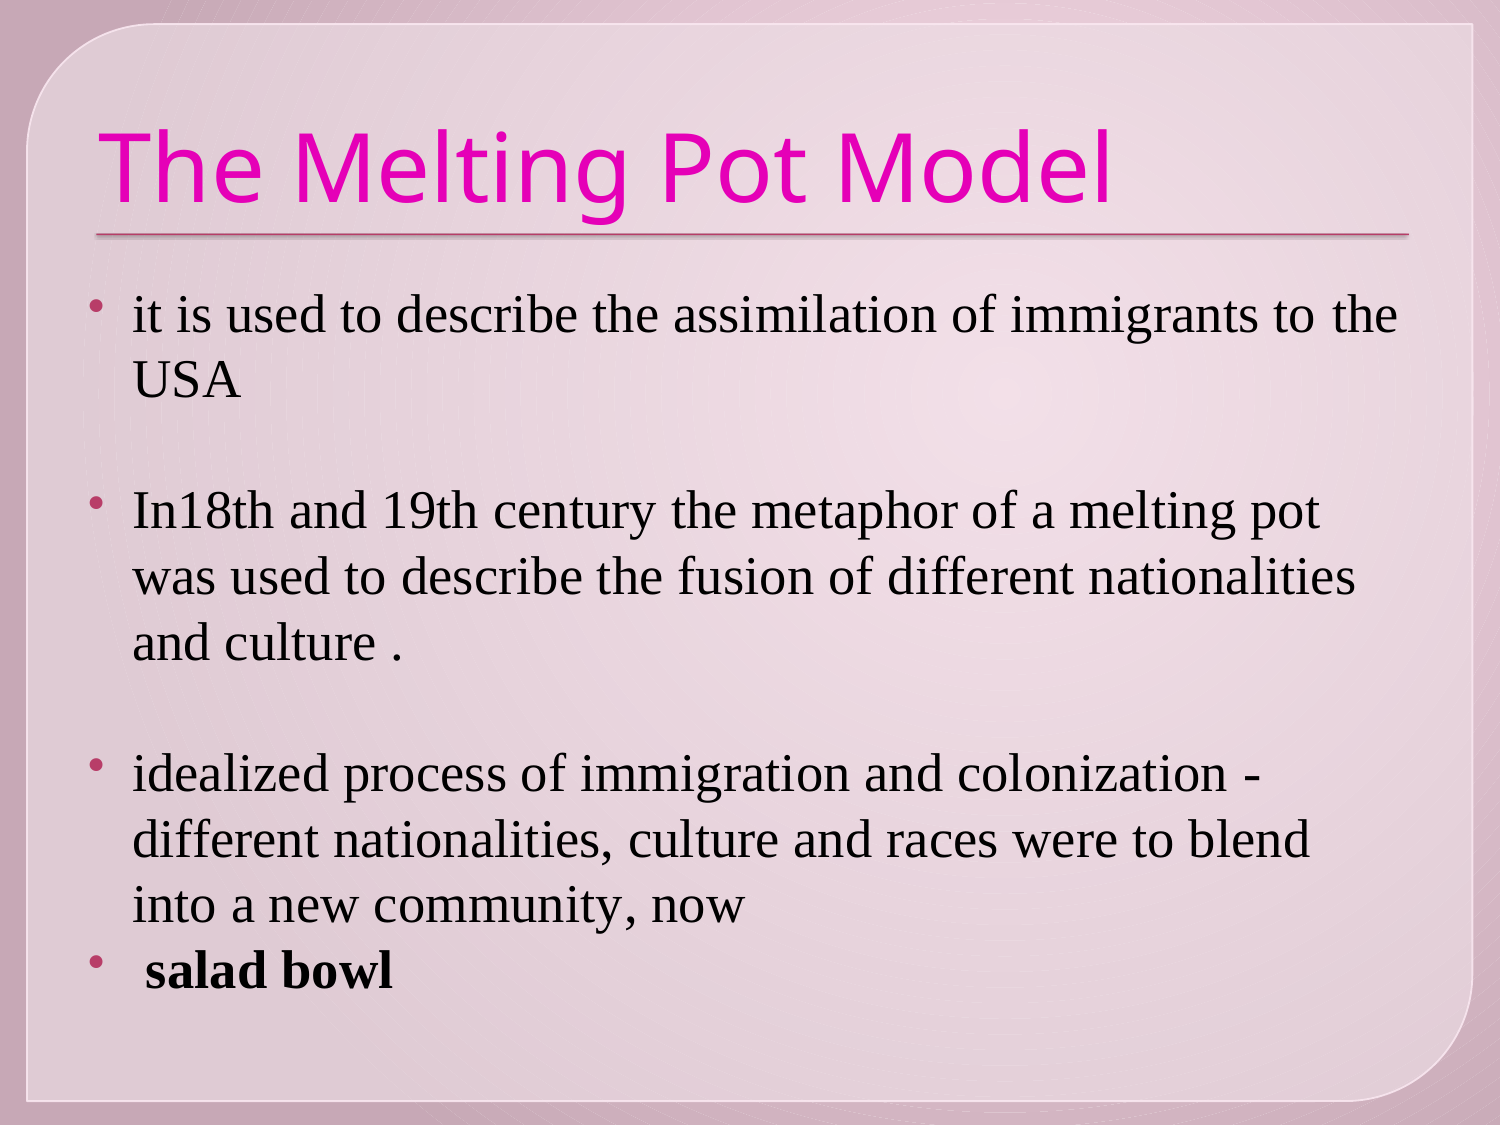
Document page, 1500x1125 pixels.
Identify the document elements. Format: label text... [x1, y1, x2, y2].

title The Melting Pot Model [75, 41, 1425, 230]
list it is used to describe the assimilation of immigrants to the USA In18th and 19th century the metaphor of a melting pot was used to describe the fusion of different nationalities and culture . idealized process of immigration and colonization - different nationalities, culture and races were to blend into a new community, now salad bowl [75, 270, 1425, 1013]
